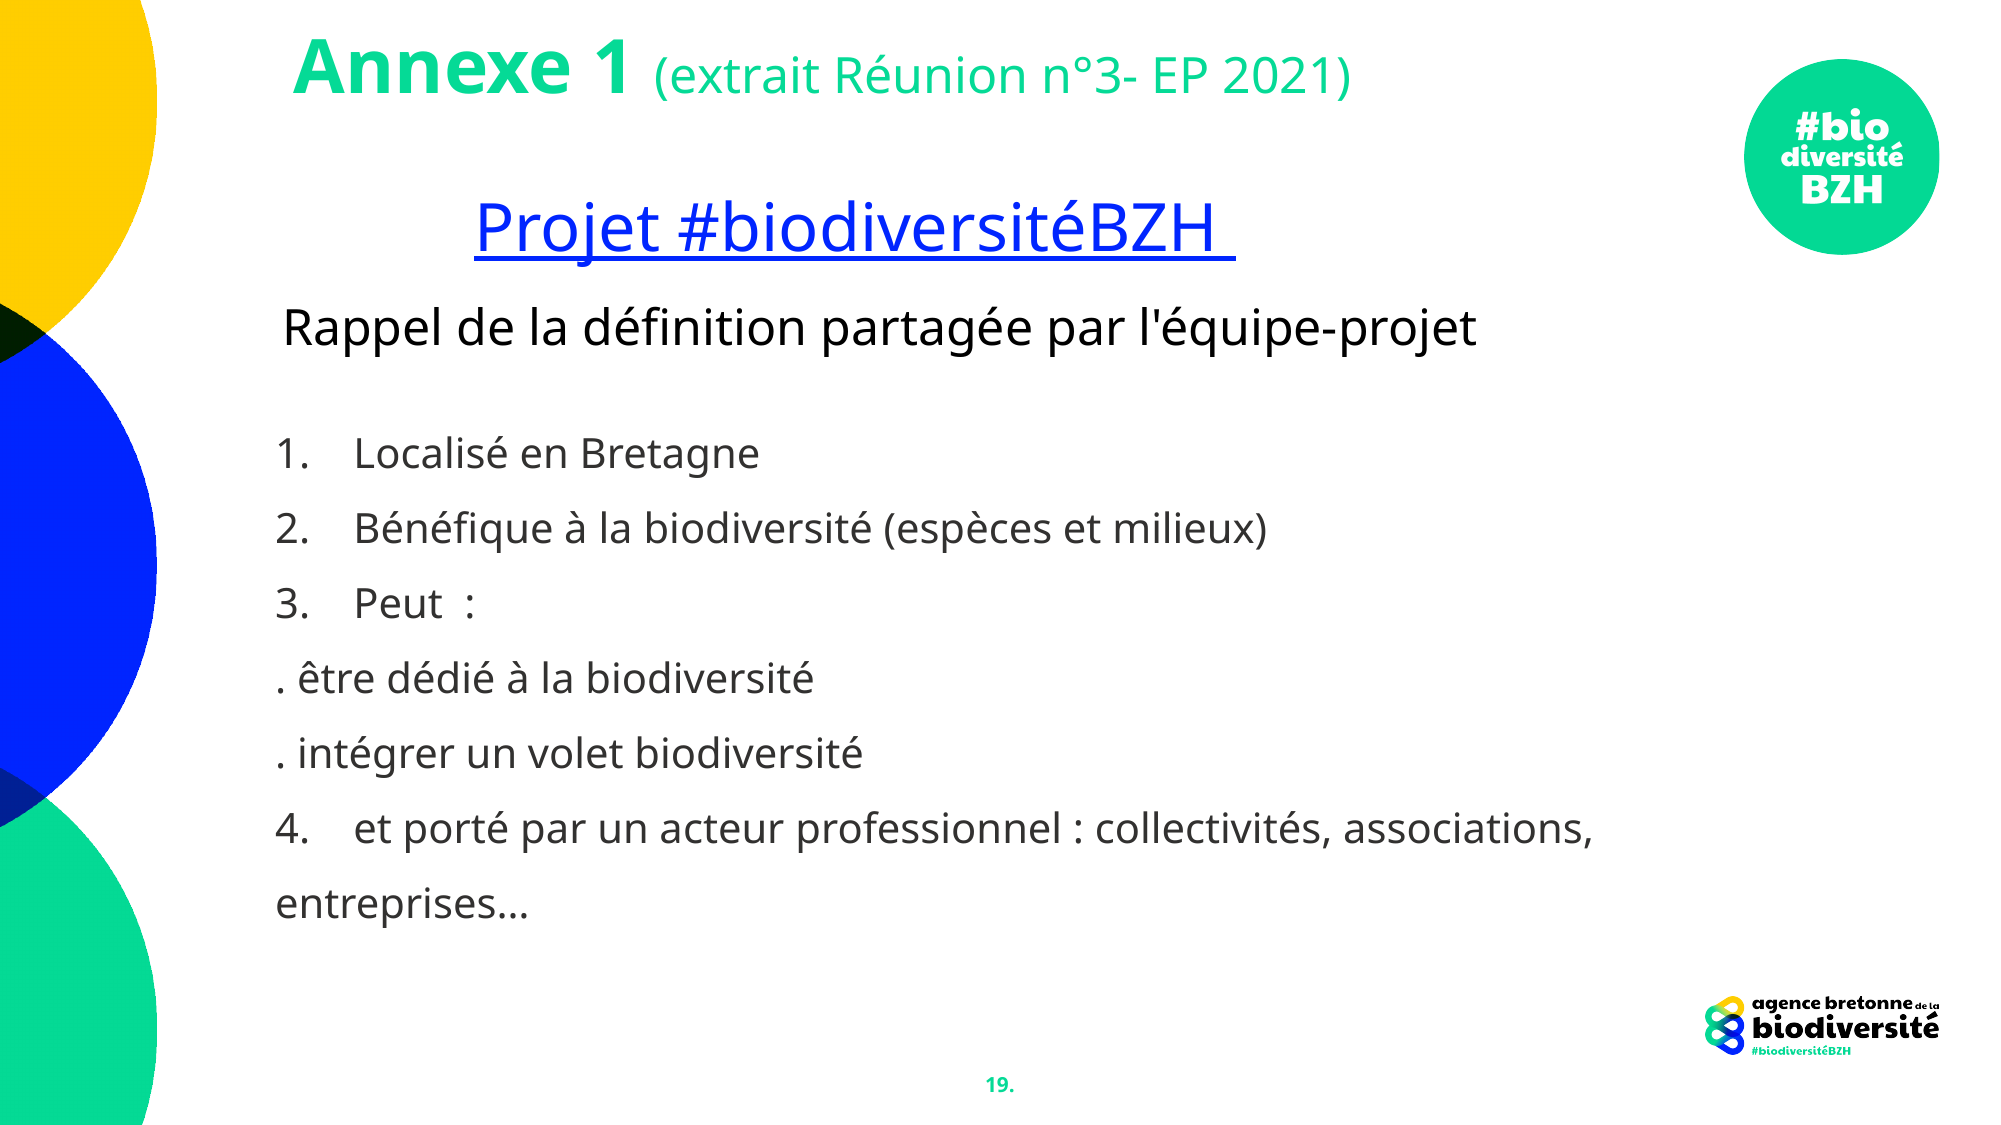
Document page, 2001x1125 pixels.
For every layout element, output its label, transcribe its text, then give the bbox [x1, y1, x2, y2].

picture [1705, 996, 1939, 1055]
text_box 1. Localisé en Bretagne 2. Bénéfique à la biodiversité (espèces et milieux) 3. Peut : . être dédié à la biodiversité . intégrer un volet biodiversité 4. et porté par un acteur professionnel : collectivités, associations, entreprises… [260, 394, 1859, 935]
text_box Rappel de la définition partagée par l'équipe-projet [267, 287, 1711, 363]
text_box Annexe 1 (extrait Réunion n°3- EP 2021) [279, 10, 1770, 116]
text_box Projet #biodiversitéBZH [0, 236, 1856, 275]
picture [0, 275, 157, 1125]
picture [1744, 59, 1940, 255]
picture [0, 0, 157, 236]
